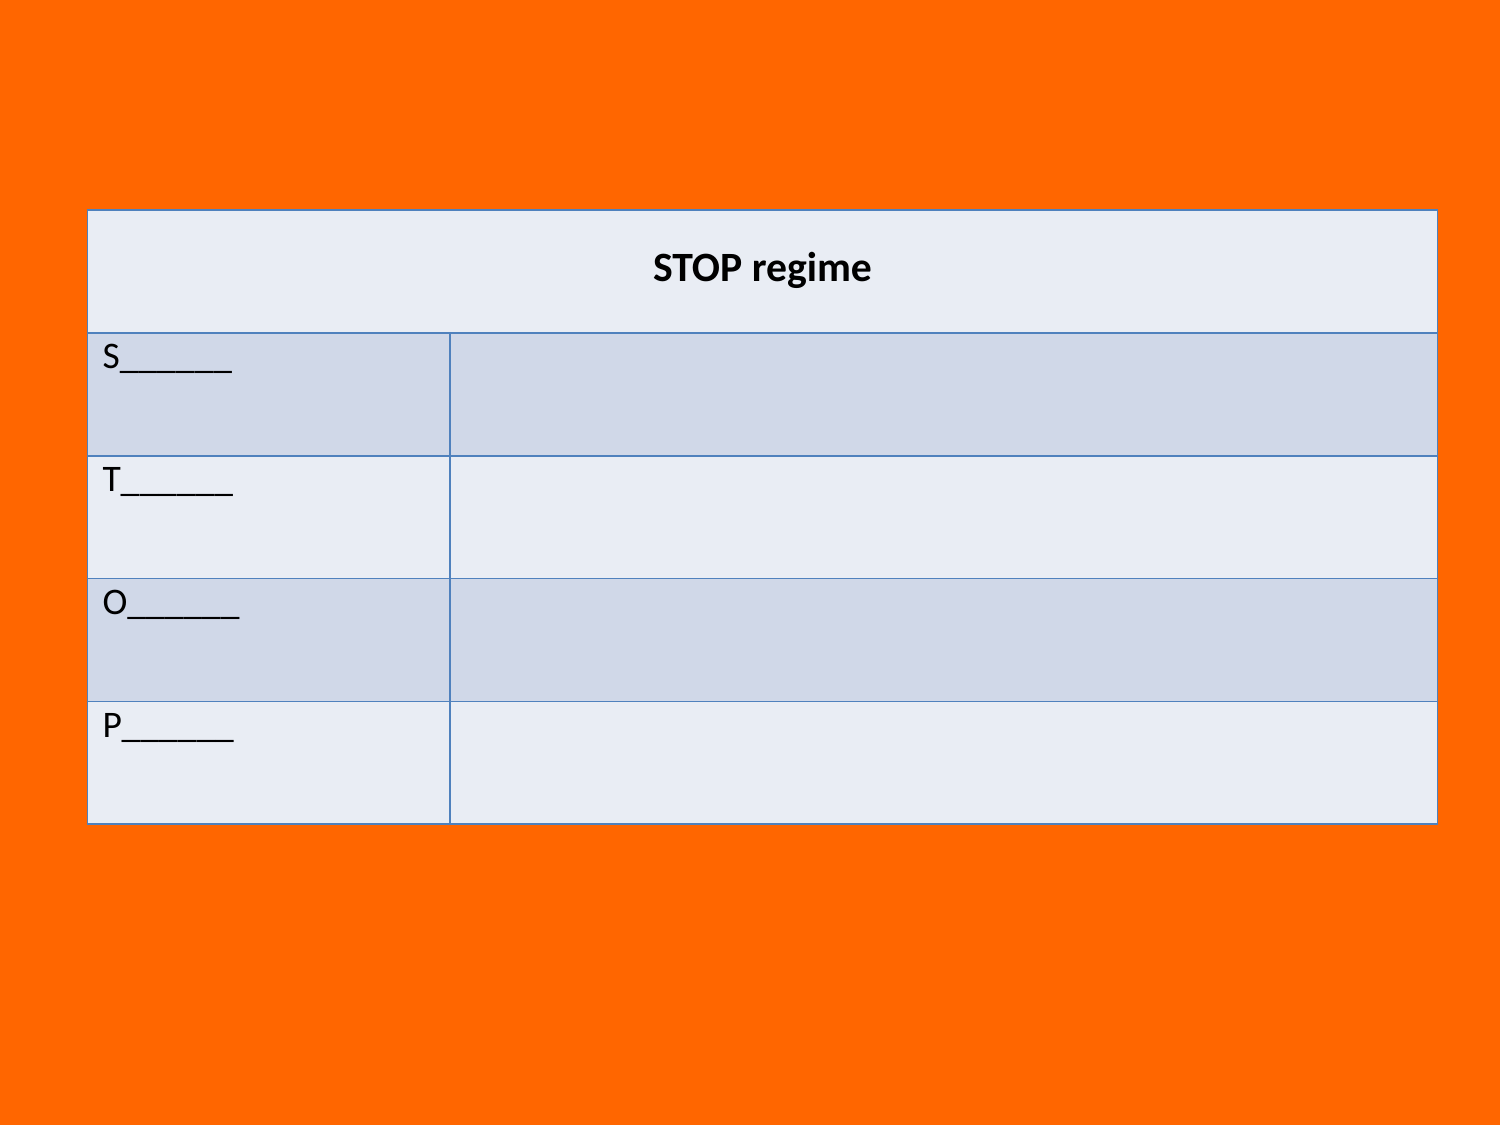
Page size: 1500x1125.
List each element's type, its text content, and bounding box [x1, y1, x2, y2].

table_cell [451, 579, 1437, 701]
table_cell S______ [88, 334, 449, 455]
table_cell P______ [88, 702, 449, 823]
table_header STOP regime [88, 211, 1437, 332]
table_cell [451, 457, 1437, 578]
table_cell [451, 334, 1437, 455]
table_cell T______ [88, 457, 449, 578]
table_cell O______ [88, 579, 449, 701]
table_cell [451, 702, 1437, 823]
